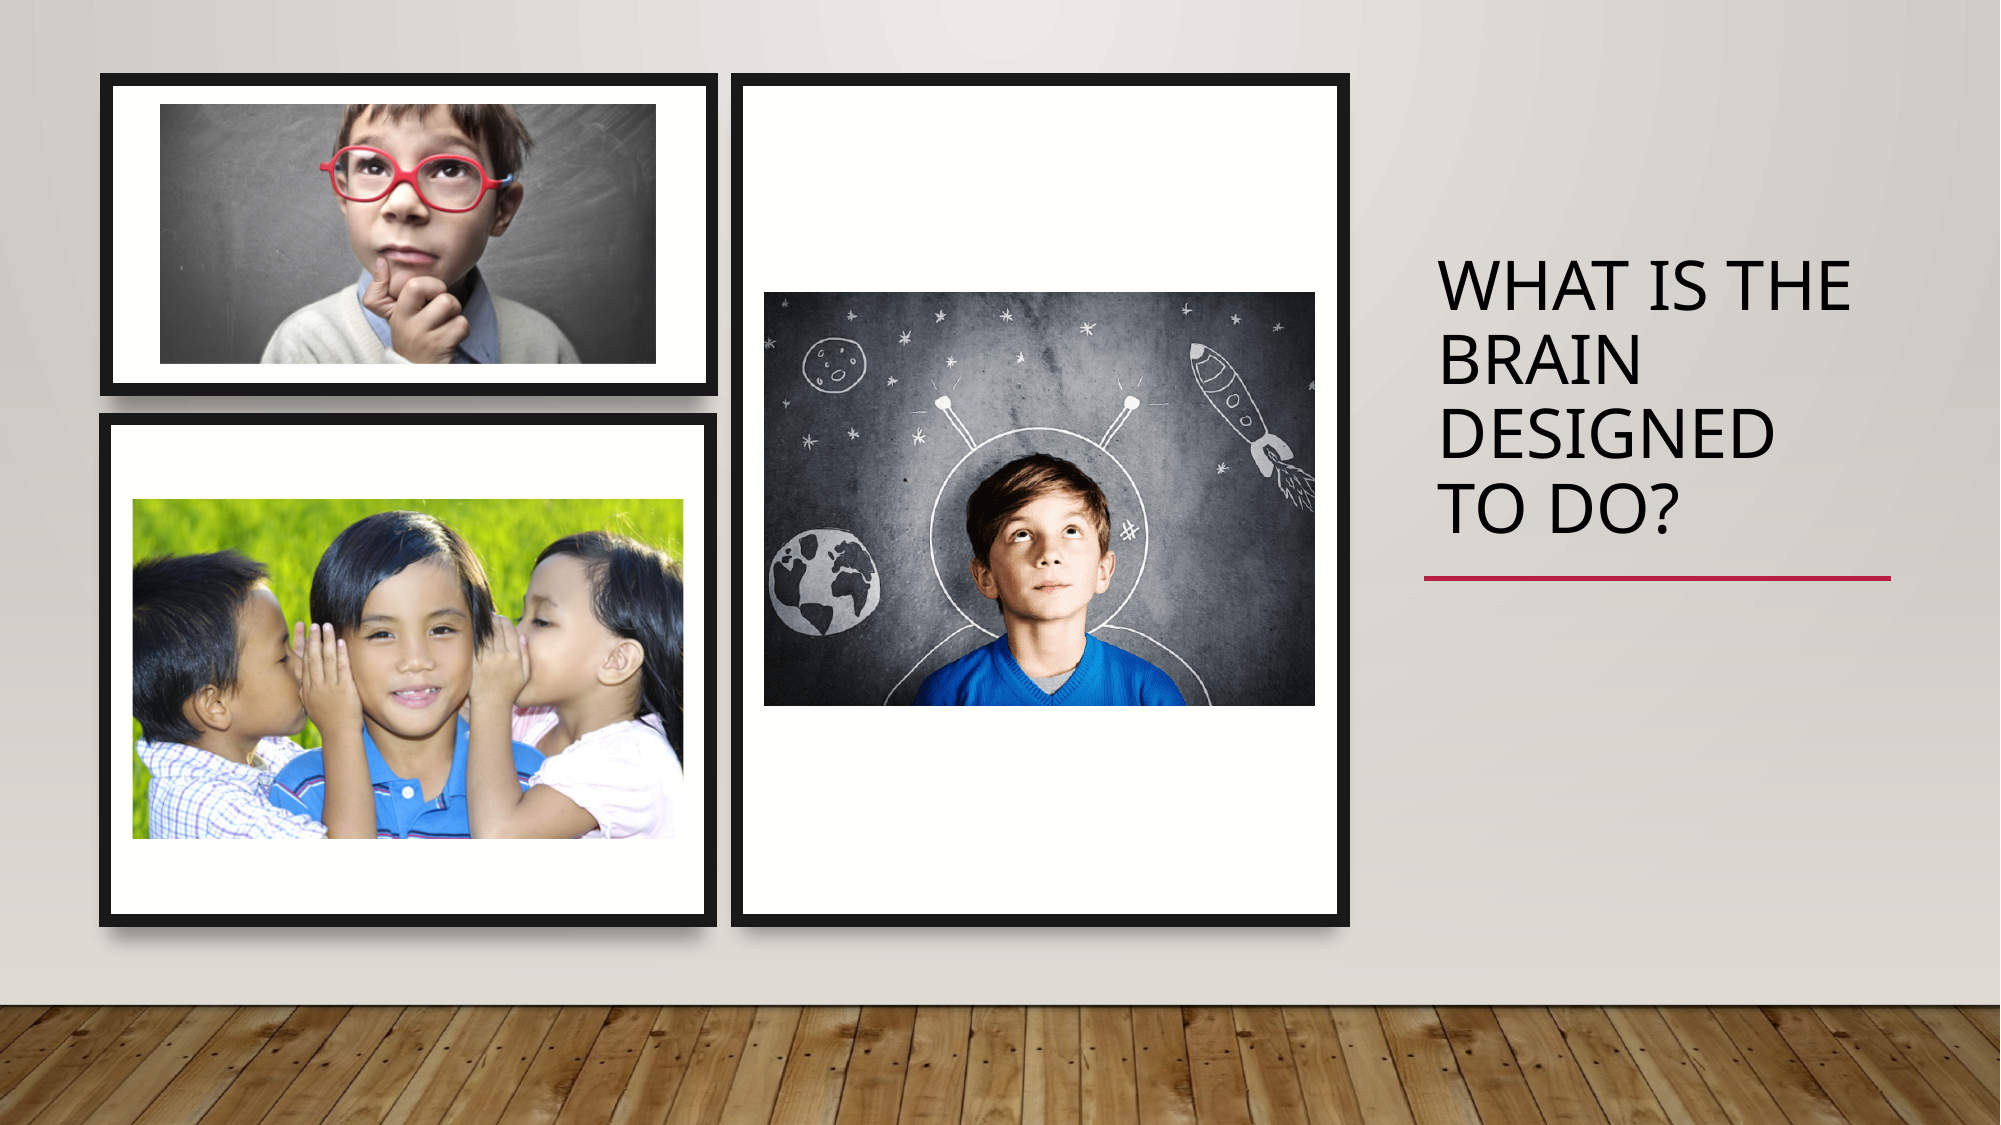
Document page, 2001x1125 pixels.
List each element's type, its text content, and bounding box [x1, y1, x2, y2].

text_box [736, 76, 1344, 923]
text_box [106, 78, 713, 391]
text_box [0, 0, 2000, 330]
text_box [0, 330, 2000, 1004]
picture [0, 1006, 2000, 1125]
title What is the brain designed to do? [1422, 240, 1892, 549]
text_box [104, 416, 711, 922]
picture [160, 104, 657, 364]
picture [764, 292, 1315, 706]
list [132, 499, 684, 839]
